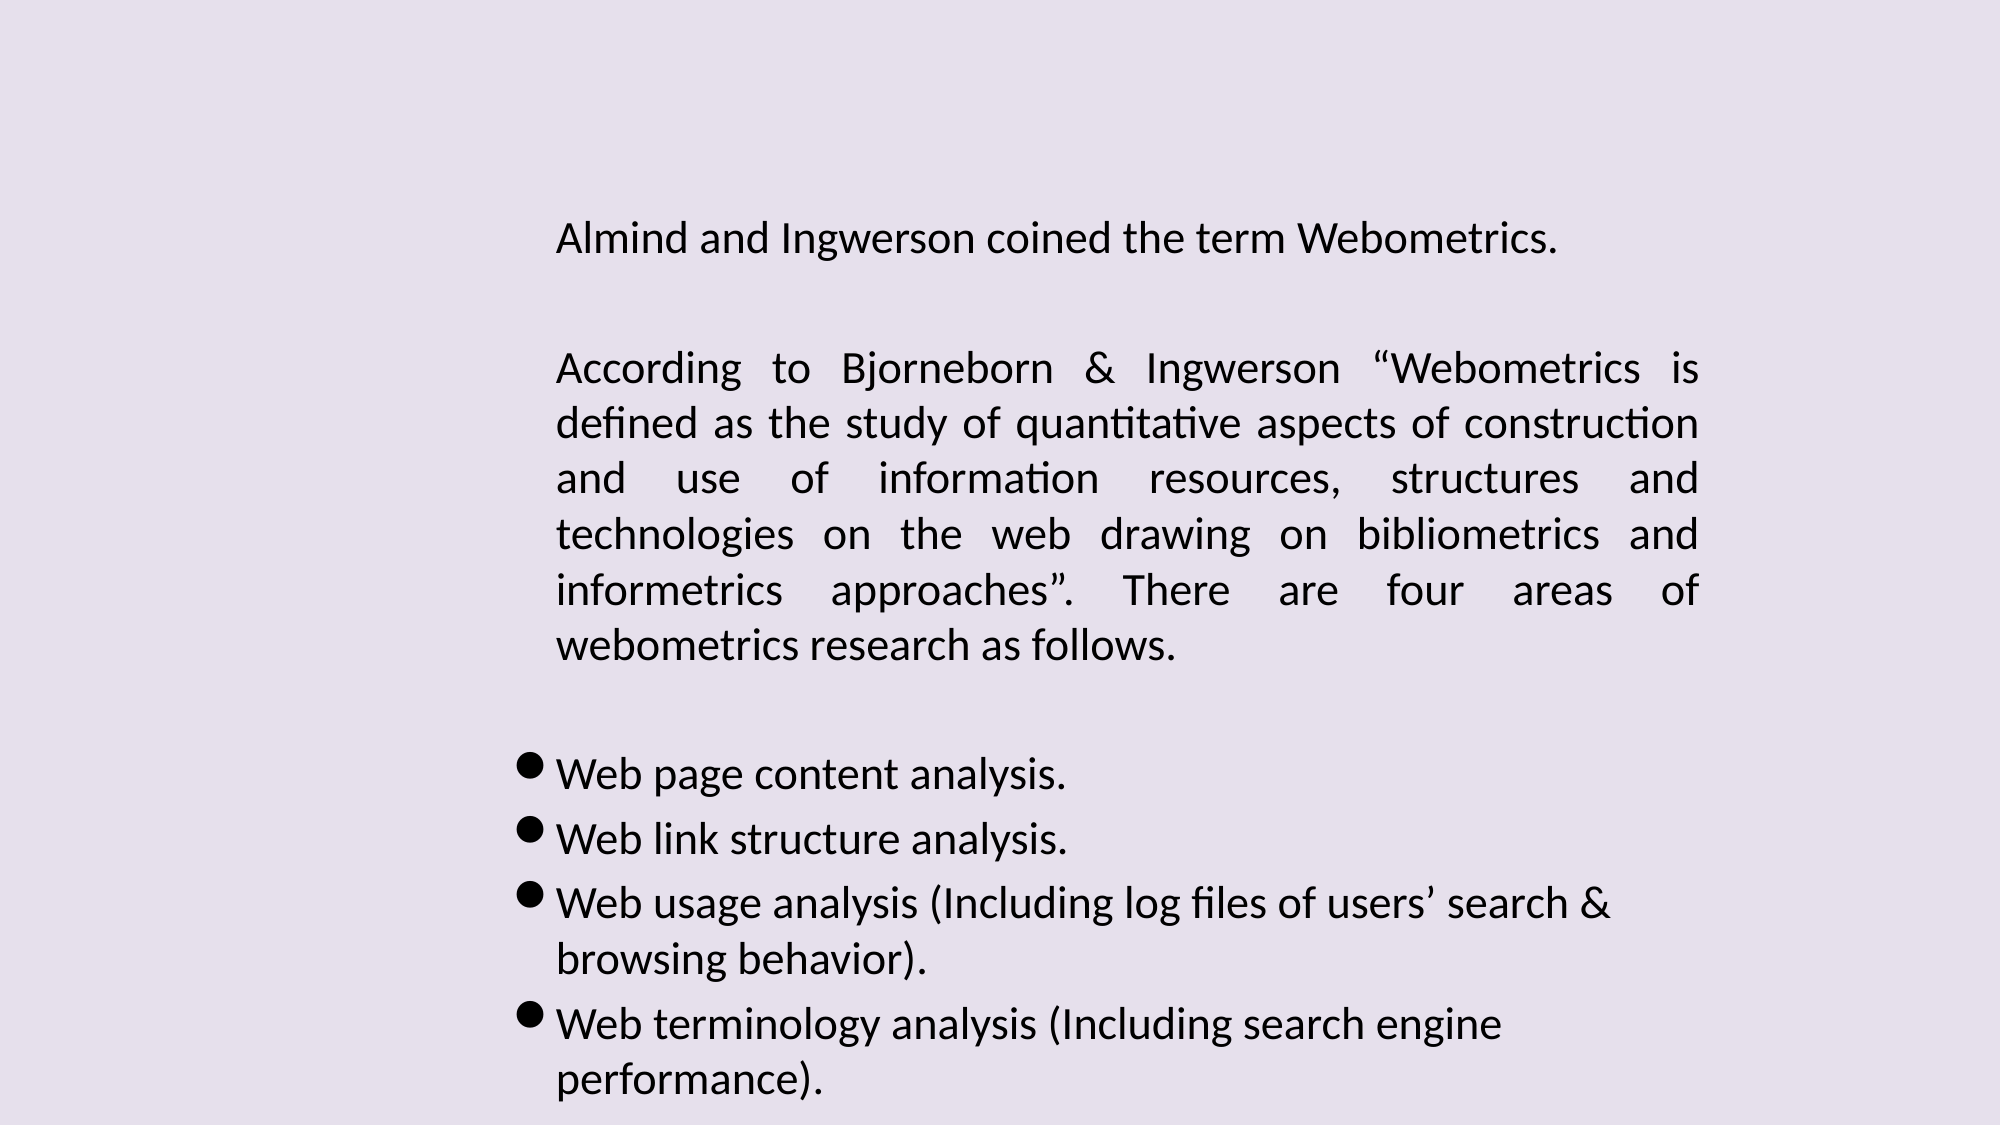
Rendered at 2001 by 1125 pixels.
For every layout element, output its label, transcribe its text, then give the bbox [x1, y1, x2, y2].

list Almind and Ingwerson coined the term Webometrics. According to Bjorneborn & Ingwerson “Webometrics is defined as the study of quantitative aspects of construction and use of information resources, structures and technologies on the web drawing on bibliometrics and informetrics approaches”. There are four areas of webometrics research as follows. Web page content analysis. Web link structure analysis. Web usage analysis (Including log files of users’ search & browsing behavior). Web terminology analysis (Including search engine performance). [485, 200, 1716, 1125]
